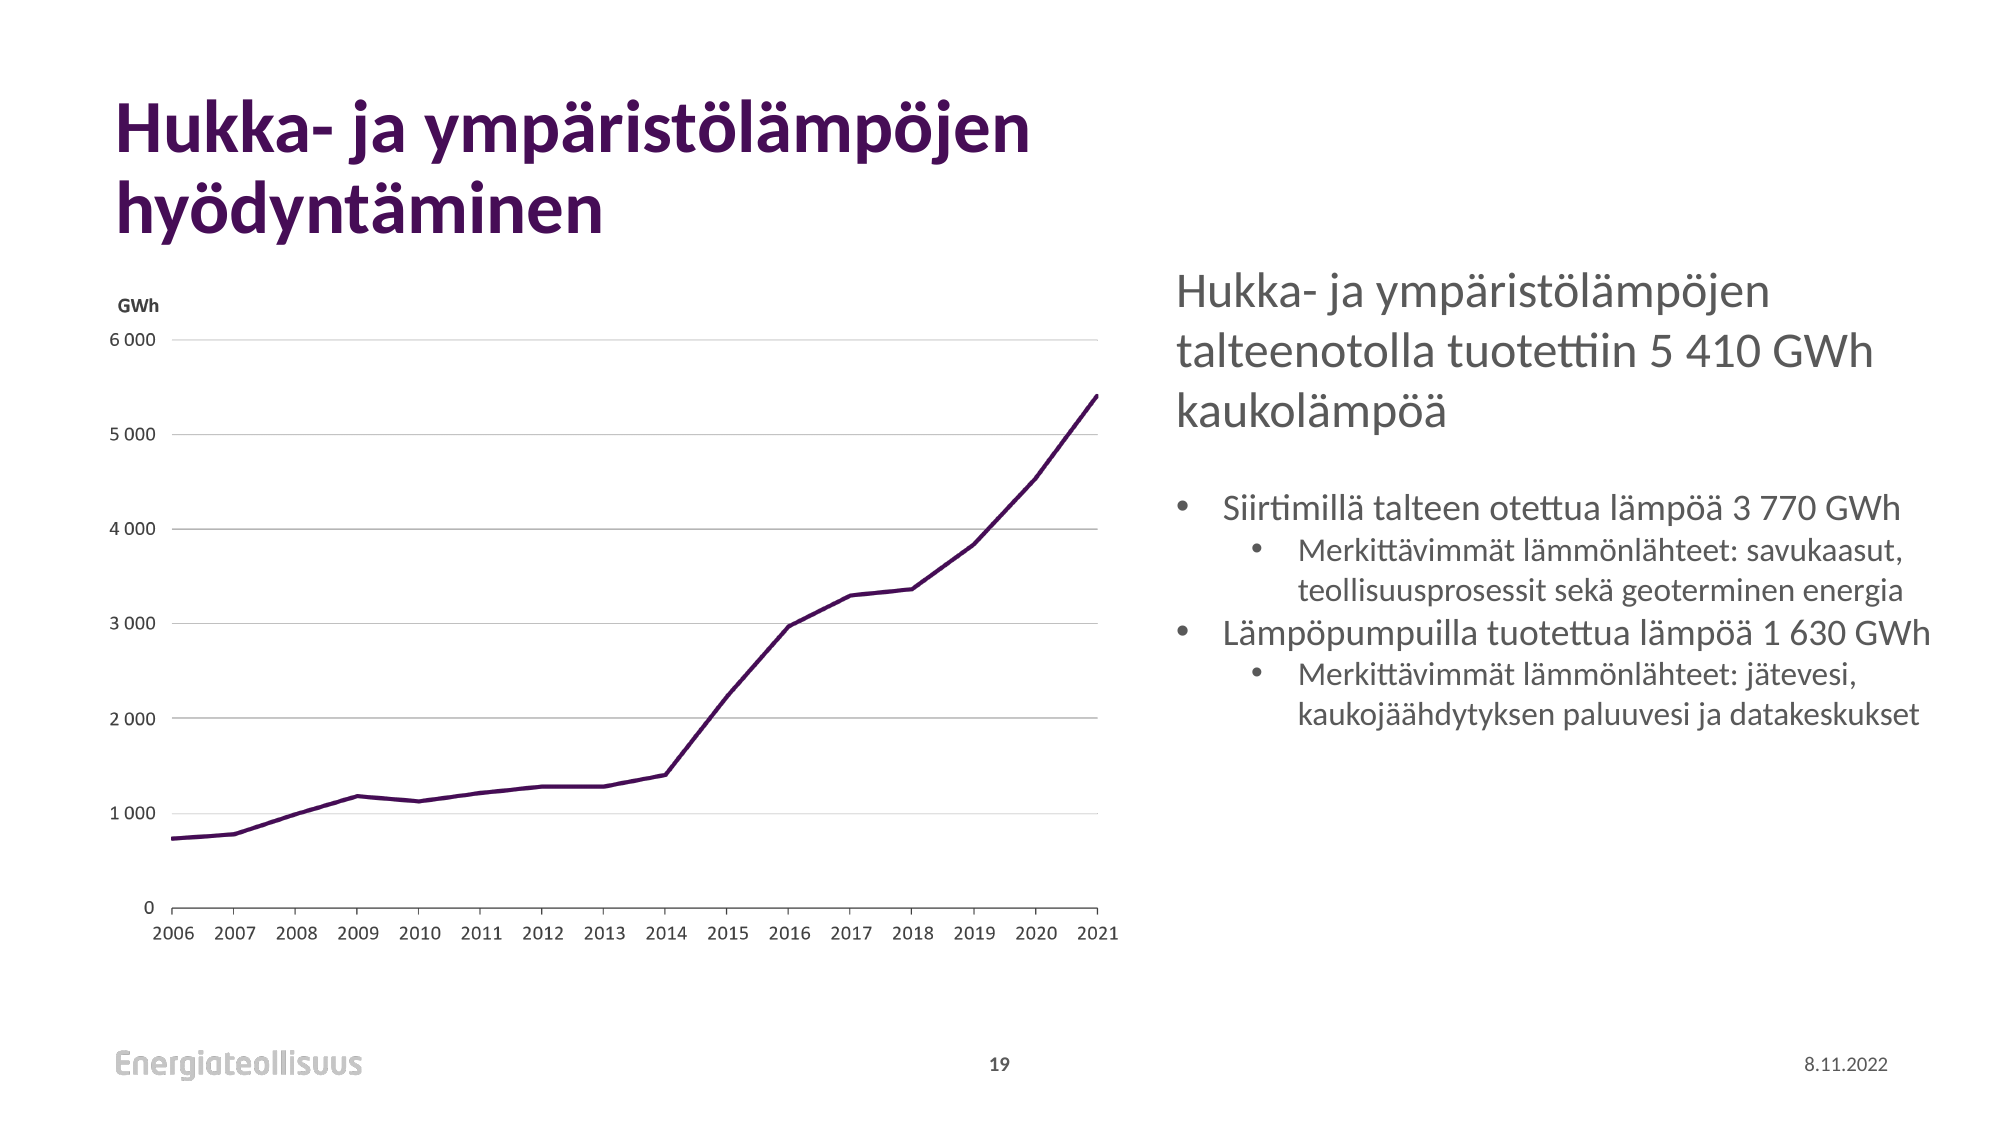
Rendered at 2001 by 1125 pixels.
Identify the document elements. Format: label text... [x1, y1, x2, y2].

slide_number 19 [954, 1042, 1045, 1084]
picture [100, 277, 1137, 953]
title Hukka- ja ympäristölämpöjen hyödyntäminen [100, 59, 1503, 278]
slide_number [1736, 1042, 1904, 1084]
picture [116, 1050, 362, 1081]
text_box Hukka- ja ympäristölämpöjen talteenotolla tuotettiin 5 410 GWh kaukolämpöä Siirtimillä talteen otettua lämpöä 3 770 GWh Merkittävimmät lämmönlähteet: savukaasut, teollisuusprosessit sekä geoterminen energia Lämpöpumpuilla tuotettua lämpöä 1 630 GWh Merkittävimmät lämmönlähteet: jätevesi, kaukojäähdytyksen paluuvesi ja datakeskukset [1161, 250, 1955, 740]
